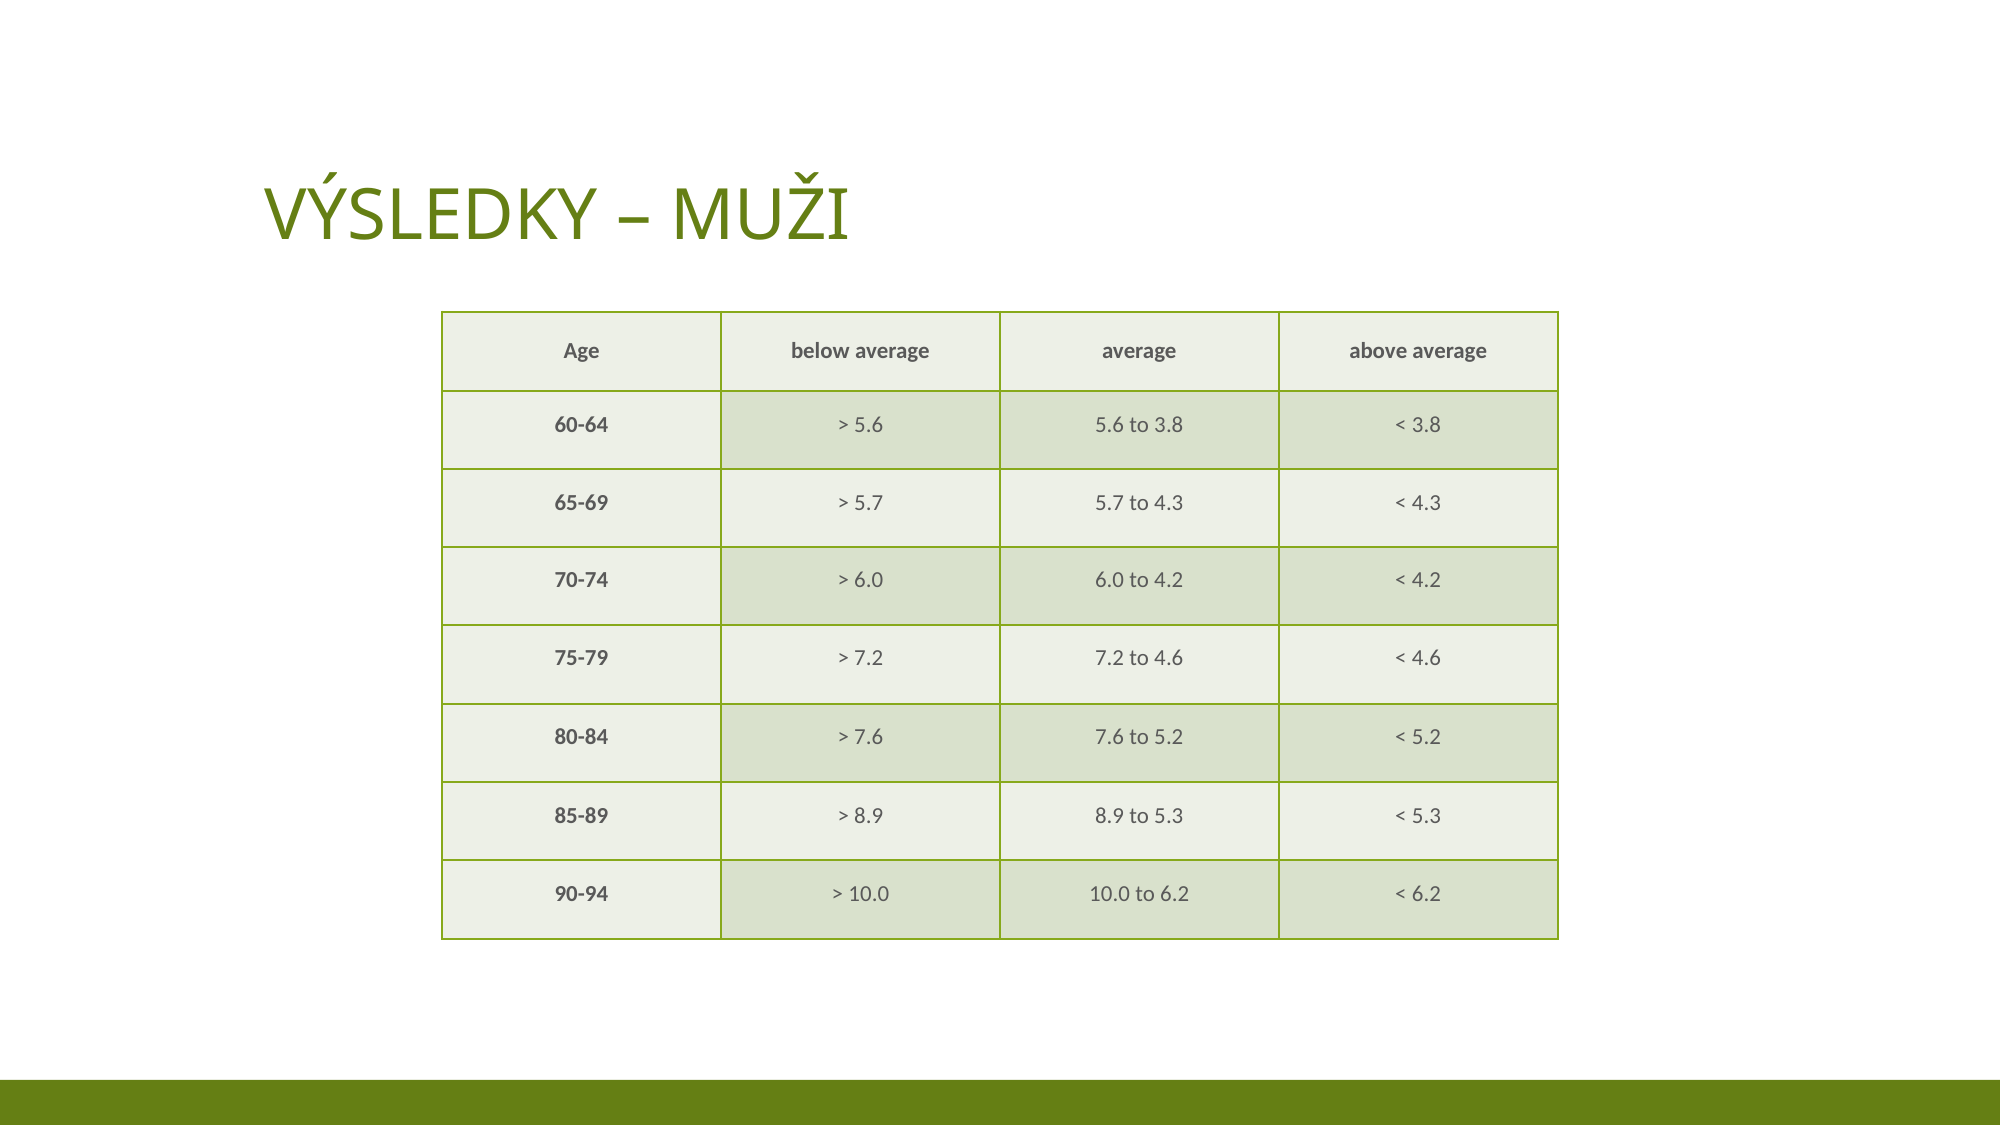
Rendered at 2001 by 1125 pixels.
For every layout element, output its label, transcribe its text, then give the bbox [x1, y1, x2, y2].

table_cell > 6.0 [722, 548, 999, 624]
table_cell 90-94 [443, 861, 720, 938]
table_cell < 4.3 [1280, 470, 1557, 546]
table_cell < 5.2 [1280, 705, 1557, 781]
table_header Age [443, 313, 720, 390]
table_cell 60-64 [443, 392, 720, 468]
table_cell < 5.3 [1280, 783, 1557, 859]
table_cell > 5.7 [722, 470, 999, 546]
table_cell 7.2 to 4.6 [1001, 626, 1278, 703]
table_cell > 10.0 [722, 861, 999, 938]
table_cell > 5.6 [722, 392, 999, 468]
table_cell < 6.2 [1280, 861, 1557, 938]
table_cell 85-89 [443, 783, 720, 859]
table_header above average [1280, 313, 1557, 390]
table_cell > 7.6 [722, 705, 999, 781]
table_cell > 8.9 [722, 783, 999, 859]
table_cell 75-79 [443, 626, 720, 703]
table_cell 5.6 to 3.8 [1001, 392, 1278, 468]
table_header below average [722, 313, 999, 390]
table_cell 6.0 to 4.2 [1001, 548, 1278, 624]
table_cell < 3.8 [1280, 392, 1557, 468]
title Výsledky – muži [249, 75, 1750, 263]
table_cell 70-74 [443, 548, 720, 624]
table_cell 5.7 to 4.3 [1001, 470, 1278, 546]
table_cell 8.9 to 5.3 [1001, 783, 1278, 859]
table_cell 80-84 [443, 705, 720, 781]
table_cell 7.6 to 5.2 [1001, 705, 1278, 781]
table_cell 10.0 to 6.2 [1001, 861, 1278, 938]
table_cell < 4.2 [1280, 548, 1557, 624]
table_header average [1001, 313, 1278, 390]
table_cell < 4.6 [1280, 626, 1557, 703]
table_cell 65-69 [443, 470, 720, 546]
table_cell > 7.2 [722, 626, 999, 703]
